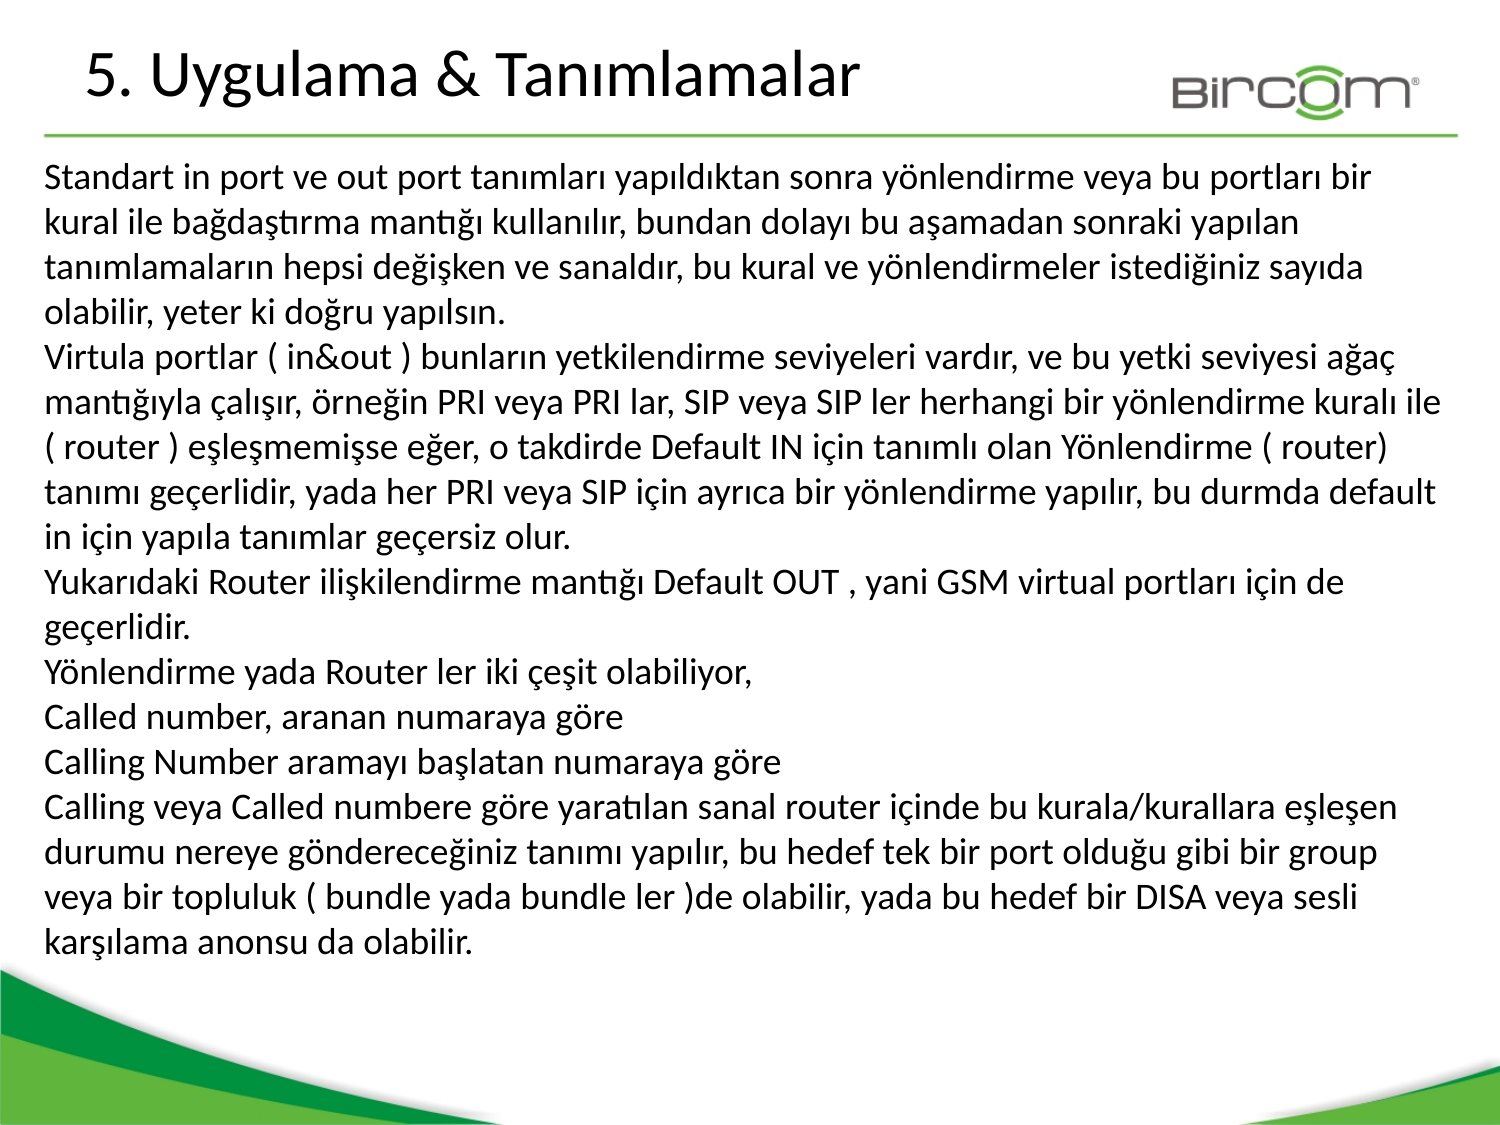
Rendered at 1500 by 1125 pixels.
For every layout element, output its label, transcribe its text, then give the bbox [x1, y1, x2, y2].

text_box 5. Uygulama & Tanımlamalar [69, 0, 1419, 144]
picture [0, 0, 1500, 1125]
text_box Standart in port ve out port tanımları yapıldıktan sonra yönlendirme veya bu portları bir kural ile bağdaştırma mantığı kullanılır, bundan dolayı bu aşamadan sonraki yapılan tanımlamaların hepsi değişken ve sanaldır, bu kural ve yönlendirmeler istediğiniz sayıda olabilir, yeter ki doğru yapılsın. Virtula portlar ( in&out ) bunların yetkilendirme seviyeleri vardır, ve bu yetki seviyesi ağaç mantığıyla çalışır, örneğin PRI veya PRI lar, SIP veya SIP ler herhangi bir yönlendirme kuralı ile ( router ) eşleşmemişse eğer, o takdirde Default IN için tanımlı olan Yönlendirme ( router) tanımı geçerlidir, yada her PRI veya SIP için ayrıca bir yönlendirme yapılır, bu durmda default in için yapıla tanımlar geçersiz olur. Yukarıdaki Router ilişkilendirme mantığı Default OUT , yani GSM virtual portları için de geçerlidir. Yönlendirme yada Router ler iki çeşit olabiliyor, Called number, aranan numaraya göre Calling Number aramayı başlatan numaraya göre Calling veya Called numbere göre yaratılan sanal router içinde bu kurala/kurallara eşleşen durumu nereye göndereceğiniz tanımı yapılır, bu hedef tek bir port olduğu gibi bir group veya bir topluluk ( bundle yada bundle ler )de olabilir, yada bu hedef bir DISA veya sesli karşılama anonsu da olabilir. [29, 144, 1459, 969]
